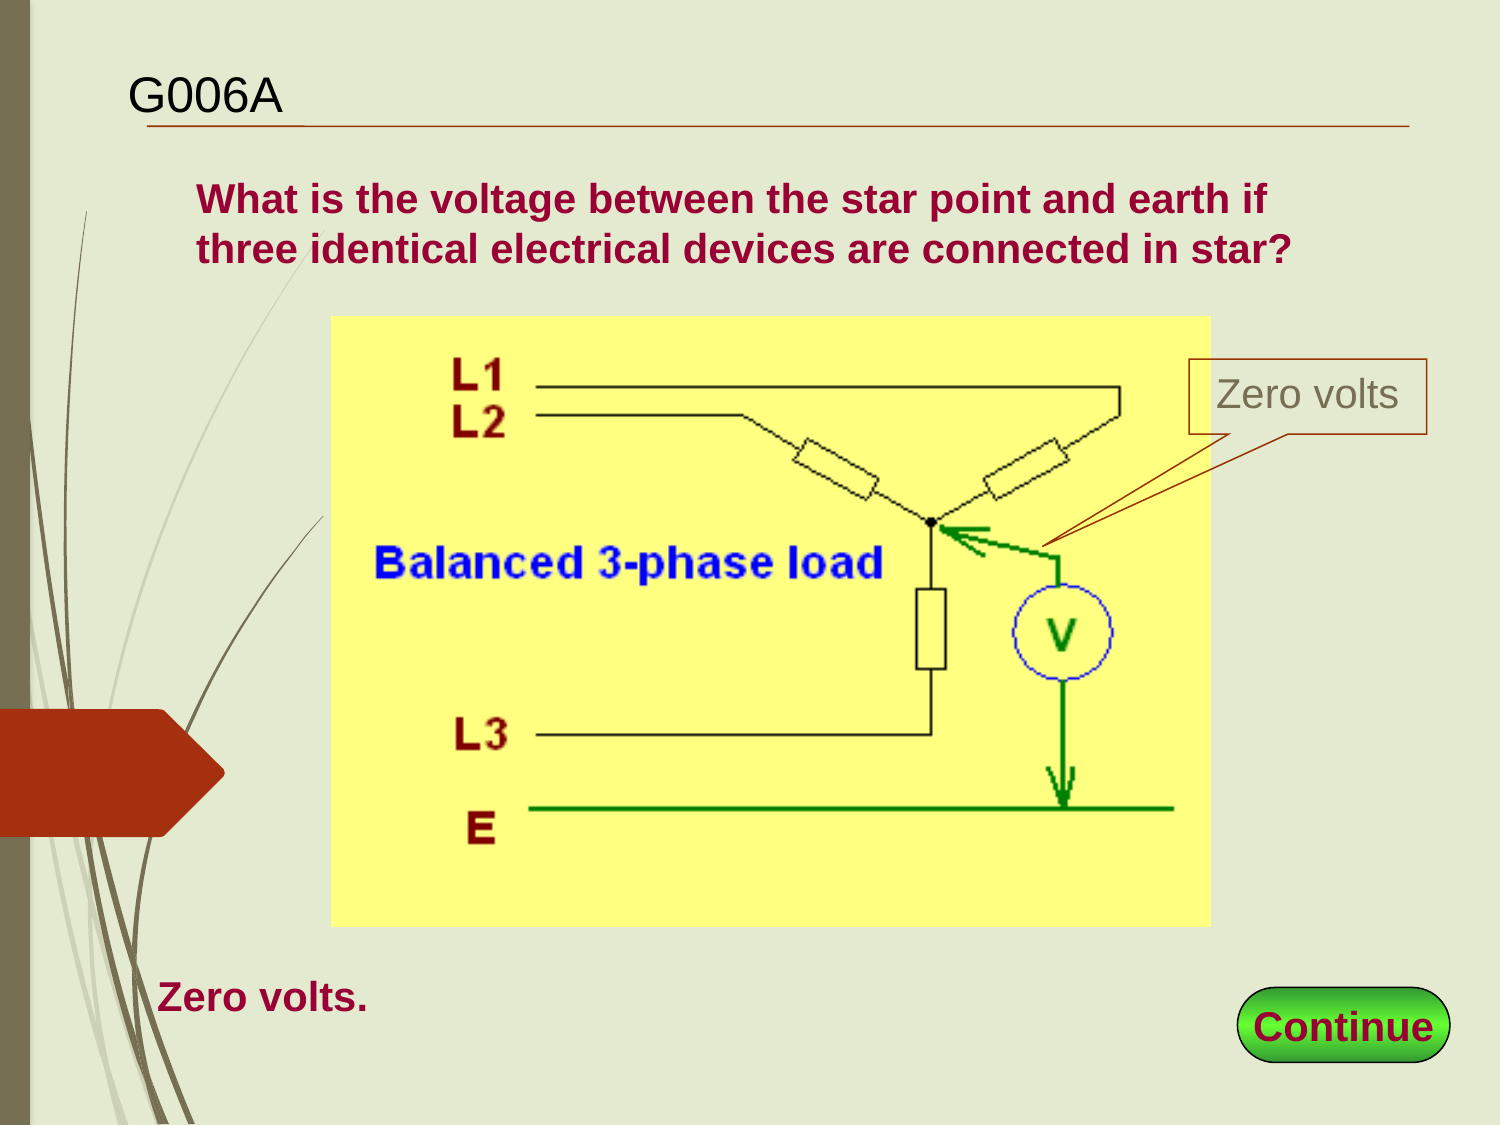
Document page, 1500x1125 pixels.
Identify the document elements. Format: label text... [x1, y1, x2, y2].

text_box What is the voltage between the star point and earth if three identical electrical devices are connected in star? [181, 164, 1375, 280]
text_box Zero volts. [142, 962, 1427, 1028]
text_box Continue [1237, 990, 1450, 1063]
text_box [331, 315, 1211, 927]
text_box Zero volts [1216, 359, 1427, 468]
title G006A [112, 54, 1388, 130]
